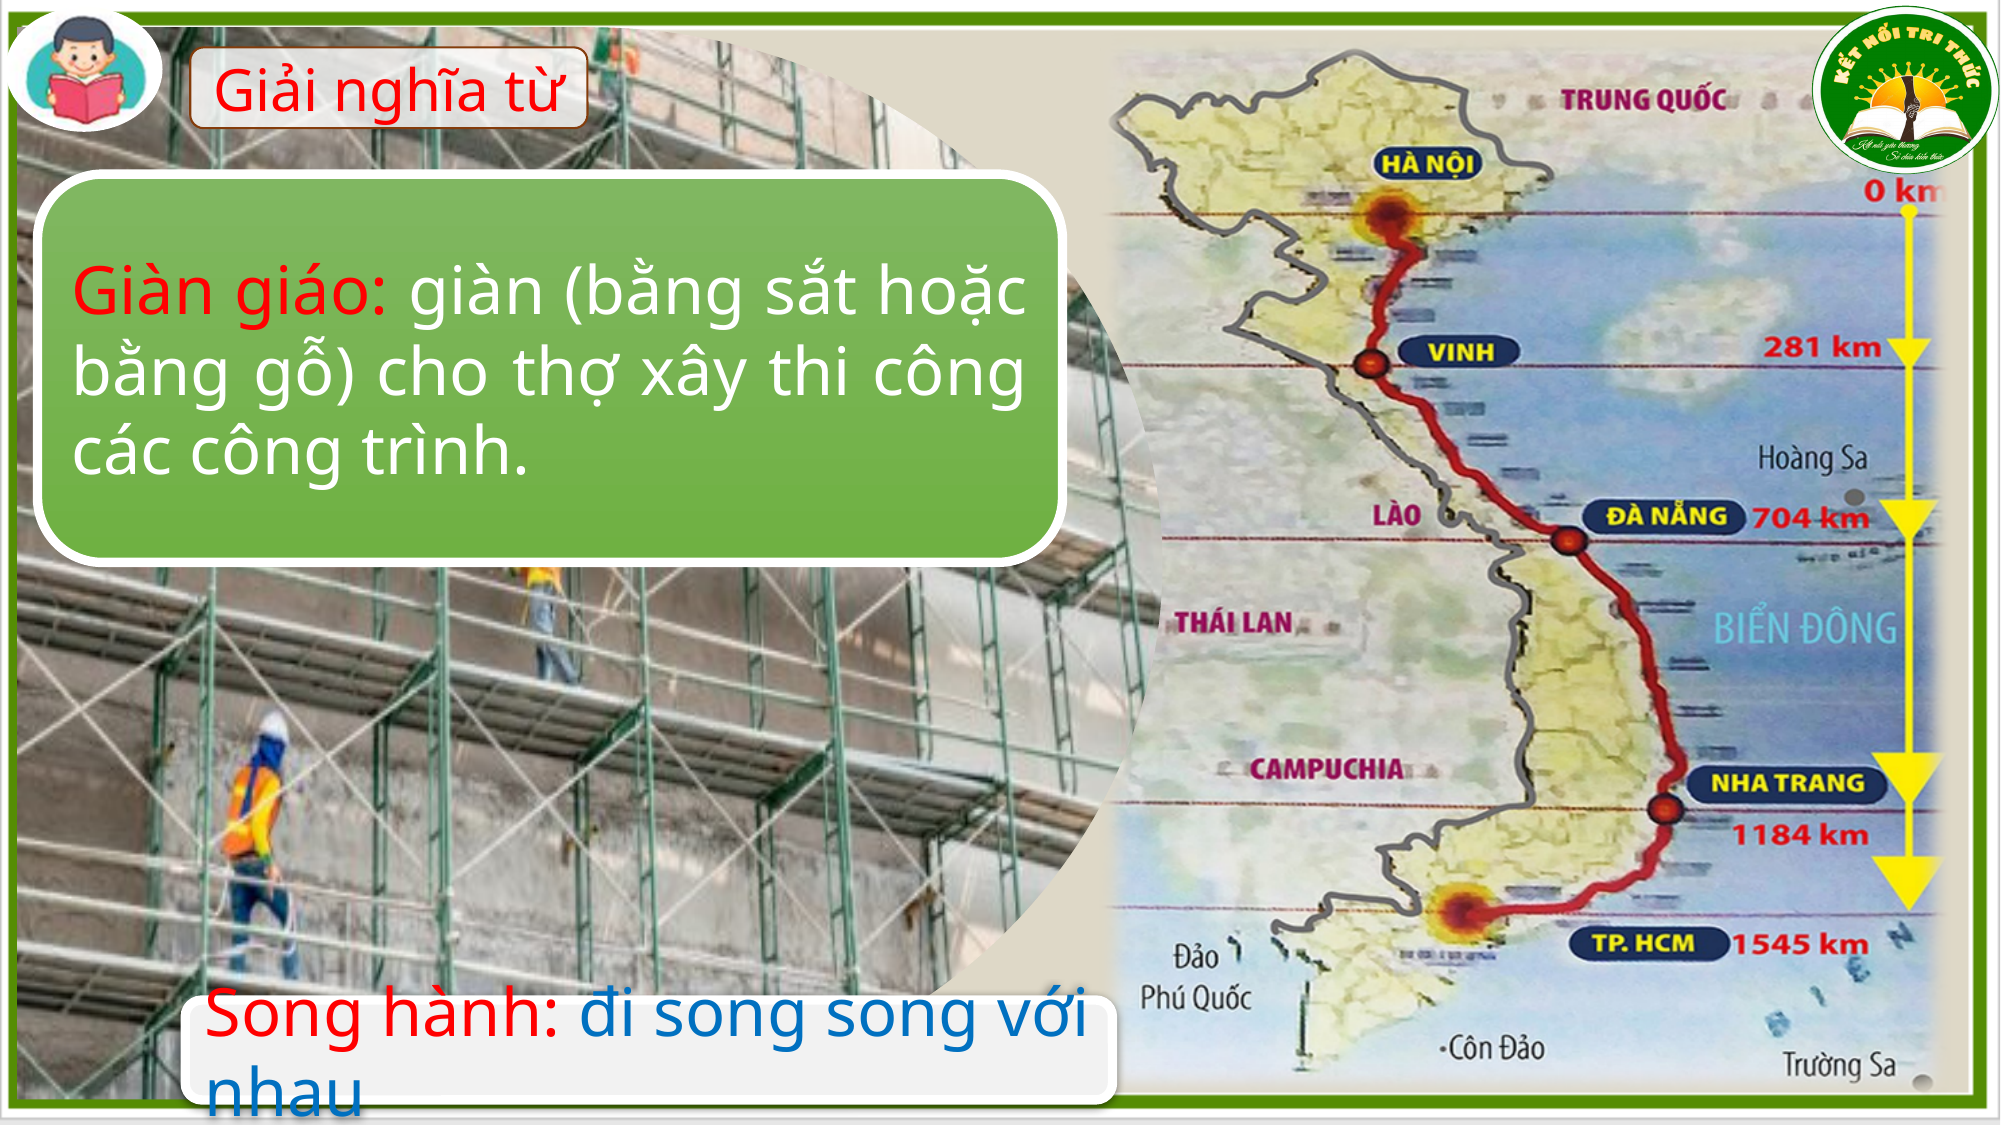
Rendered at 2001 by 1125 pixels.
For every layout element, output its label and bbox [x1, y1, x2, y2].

picture [0, 0, 2001, 1125]
text_box [1836, 5, 2000, 165]
